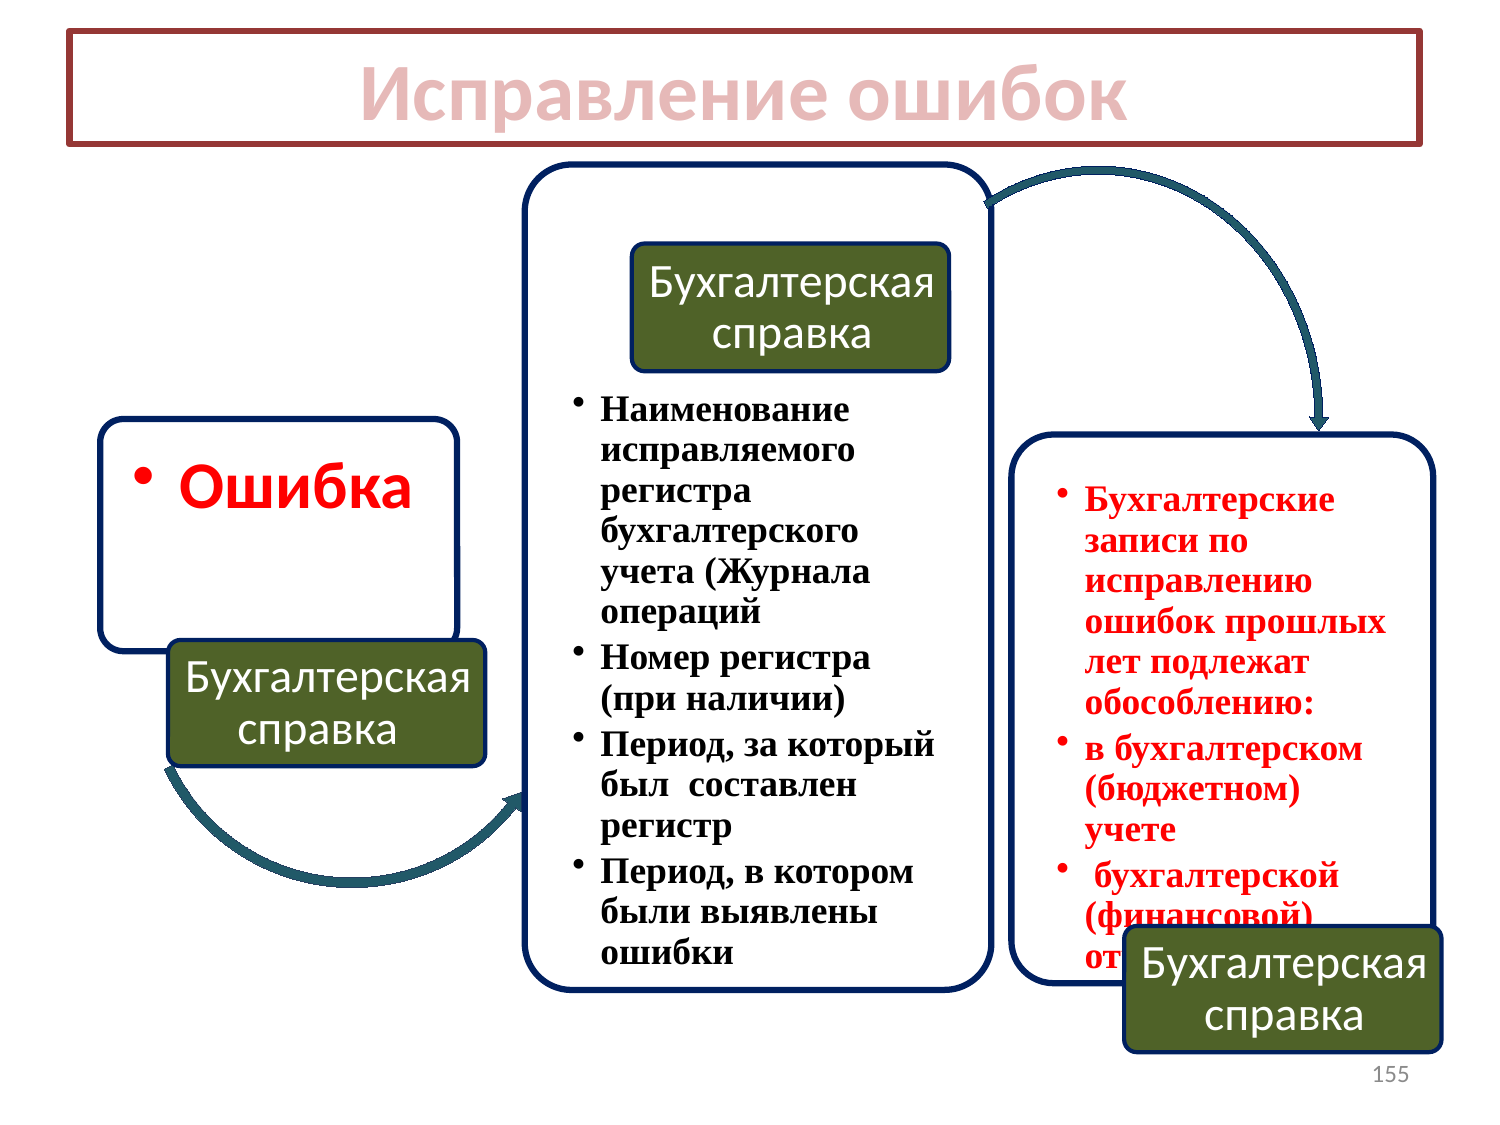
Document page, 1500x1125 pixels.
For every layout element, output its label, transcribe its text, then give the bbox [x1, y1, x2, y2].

slide_number 155 [1074, 1061, 1425, 1103]
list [74, 153, 1463, 1053]
title Исправление ошибок [69, 30, 1420, 145]
